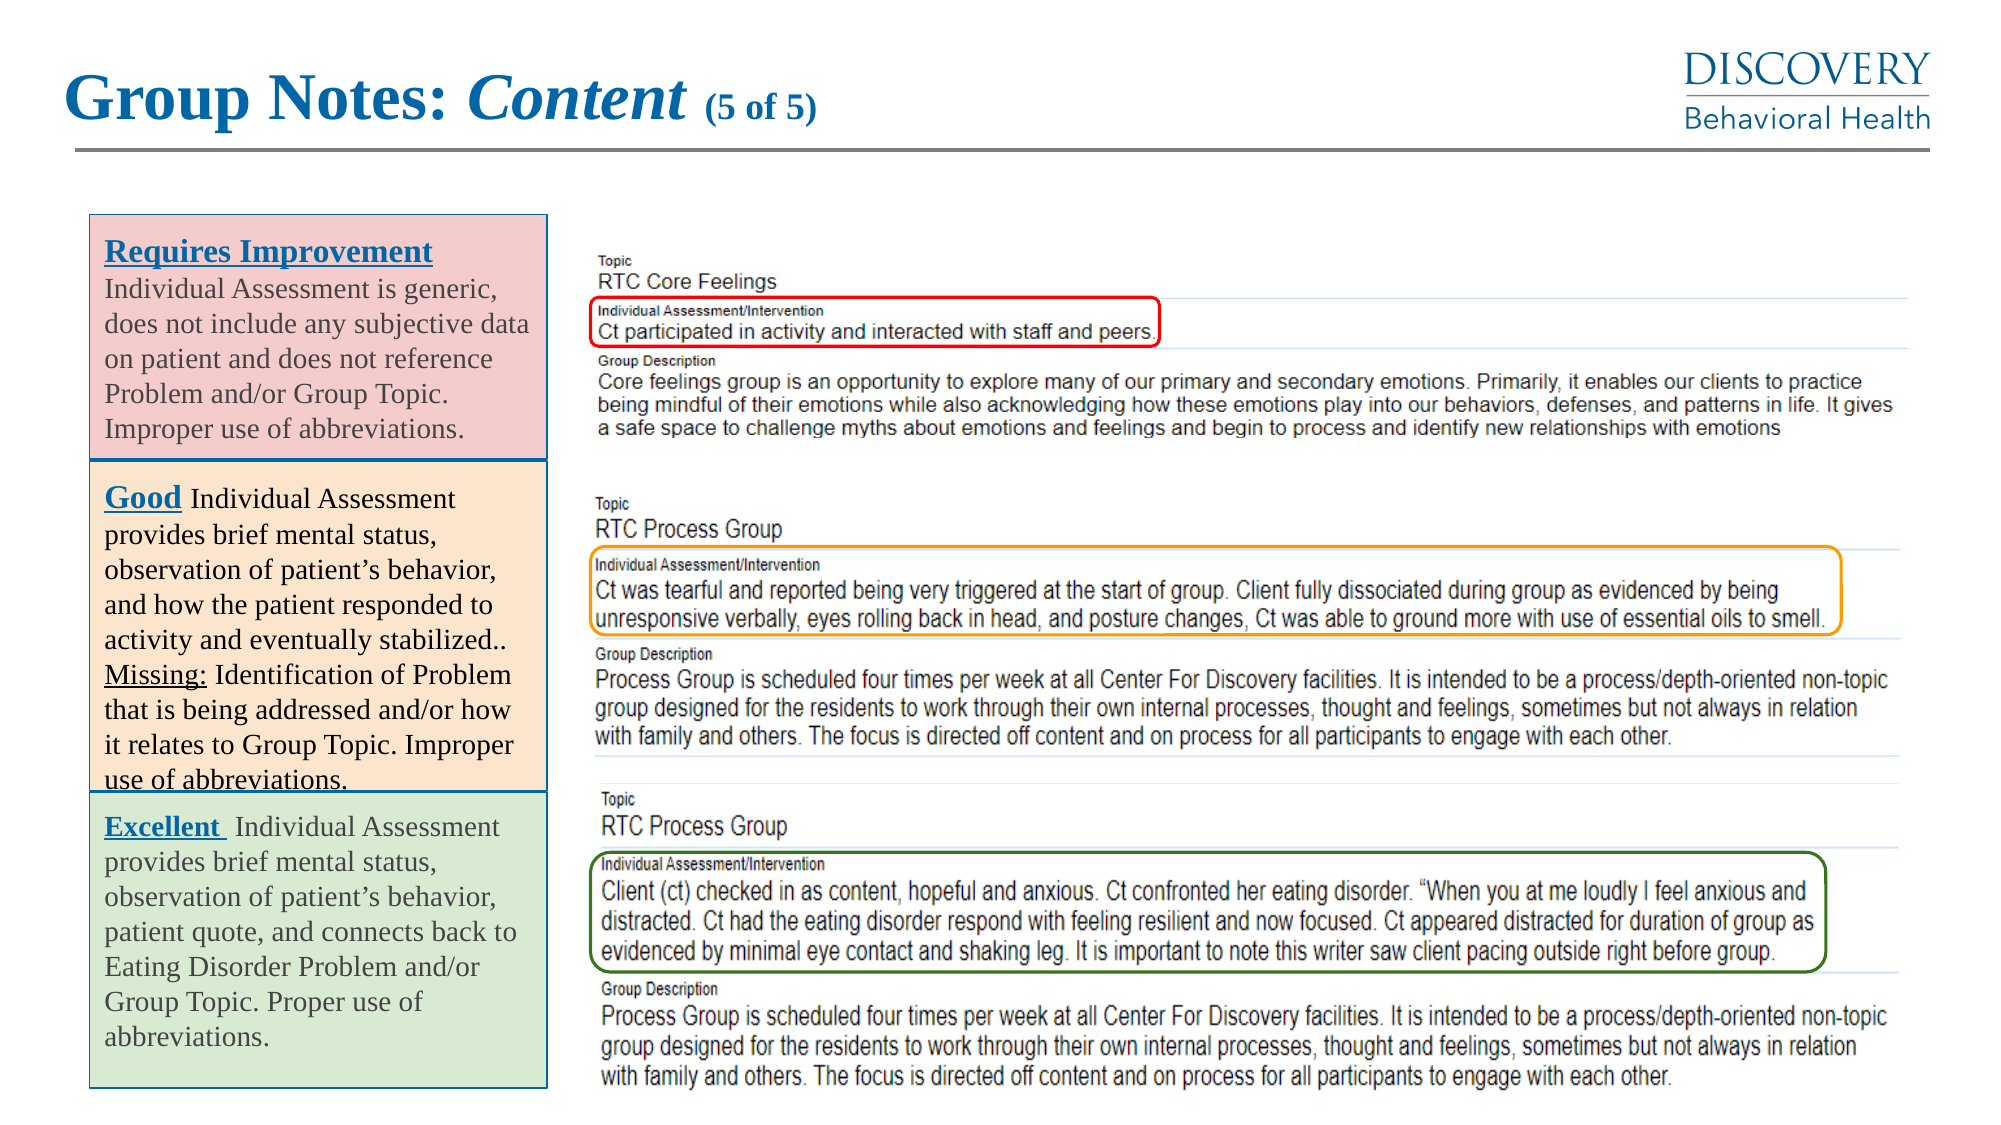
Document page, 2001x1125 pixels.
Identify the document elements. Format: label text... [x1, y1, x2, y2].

text_box Requires Improvement Individual Assessment is generic, does not include any subjective data on patient and does not reference Problem and/or Group Topic. Improper use of abbreviations. [89, 214, 547, 459]
picture [590, 251, 1913, 438]
picture [590, 493, 1913, 757]
picture [593, 783, 1909, 1098]
picture [1684, 52, 1931, 129]
text_box Excellent Individual Assessment provides brief mental status, observation of patient’s behavior, patient quote, and connects back to Eating Disorder Problem and/or Group Topic. Proper use of abbreviations. [89, 792, 547, 1089]
text_box Good Individual Assessment provides brief mental status, observation of patient’s behavior, and how the patient responded to activity and eventually stabilized.. Missing: Identification of Problem that is being addressed and/or how it relates to Group Topic. Improper use of abbreviations. [89, 460, 547, 791]
title Group Notes: Content (5 of 5) [48, 35, 1342, 155]
